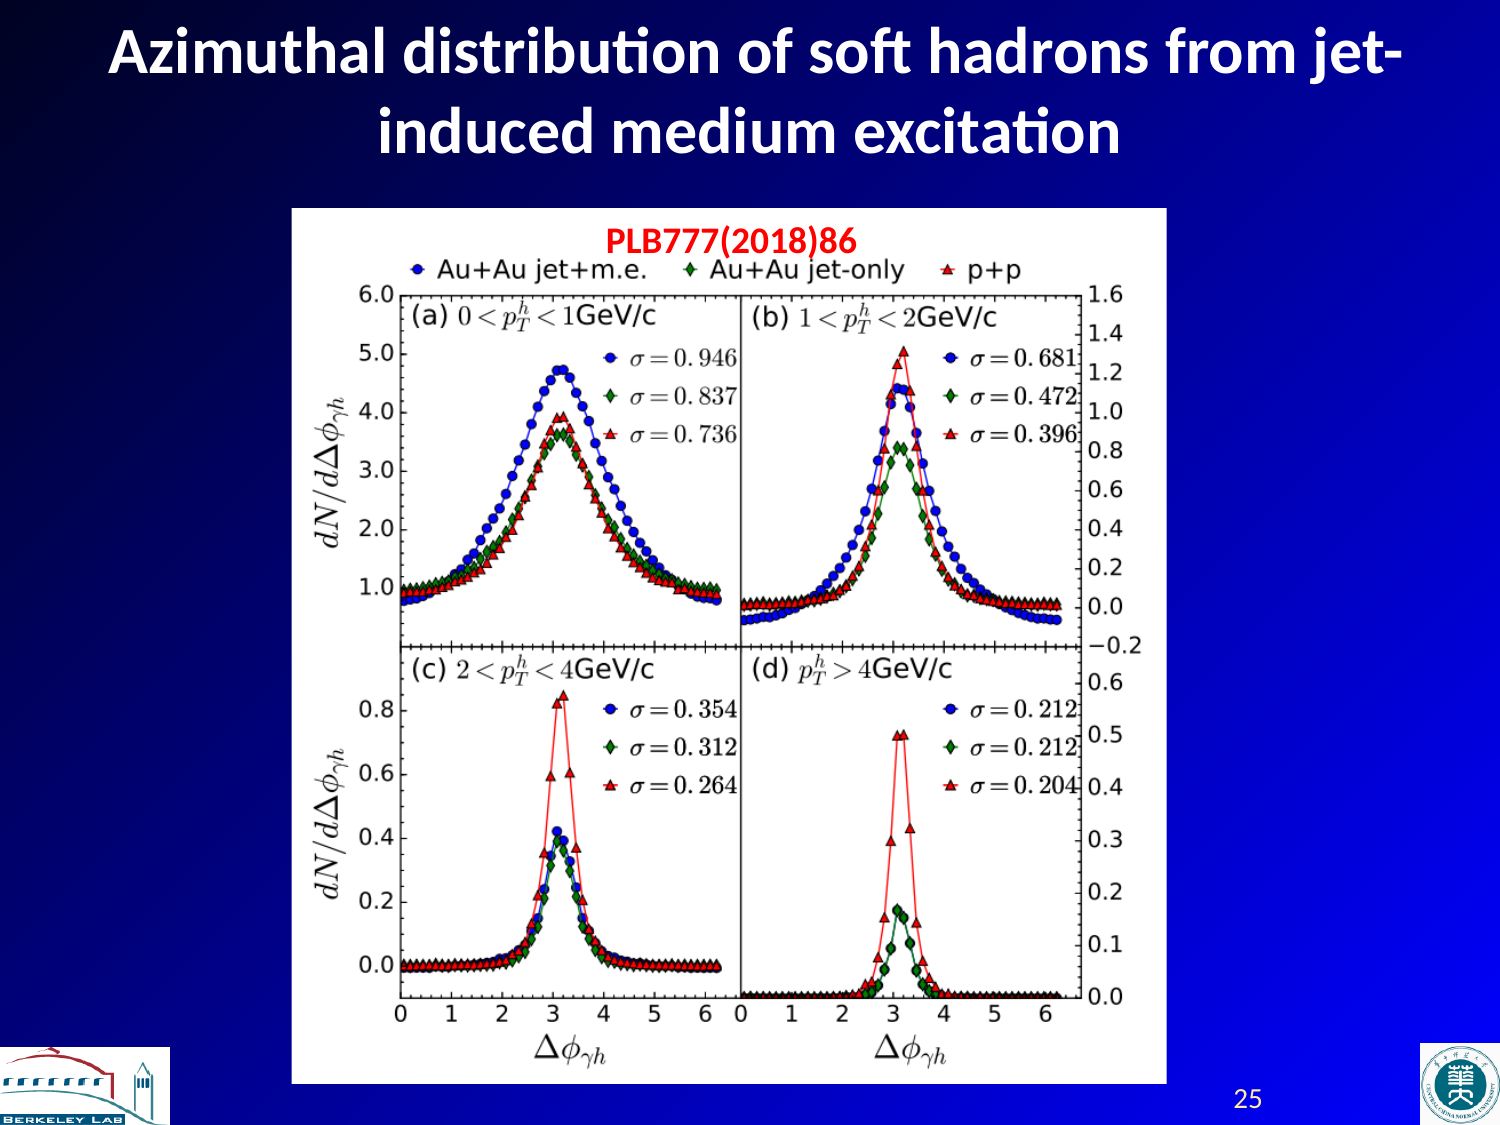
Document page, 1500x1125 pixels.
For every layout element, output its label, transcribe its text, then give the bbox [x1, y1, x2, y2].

title Azimuthal distribution of soft hadrons from jet-induced medium excitation [0, 0, 1500, 175]
picture [291, 208, 1167, 1084]
picture [0, 1047, 170, 1125]
slide_number 25 [927, 1067, 1278, 1125]
